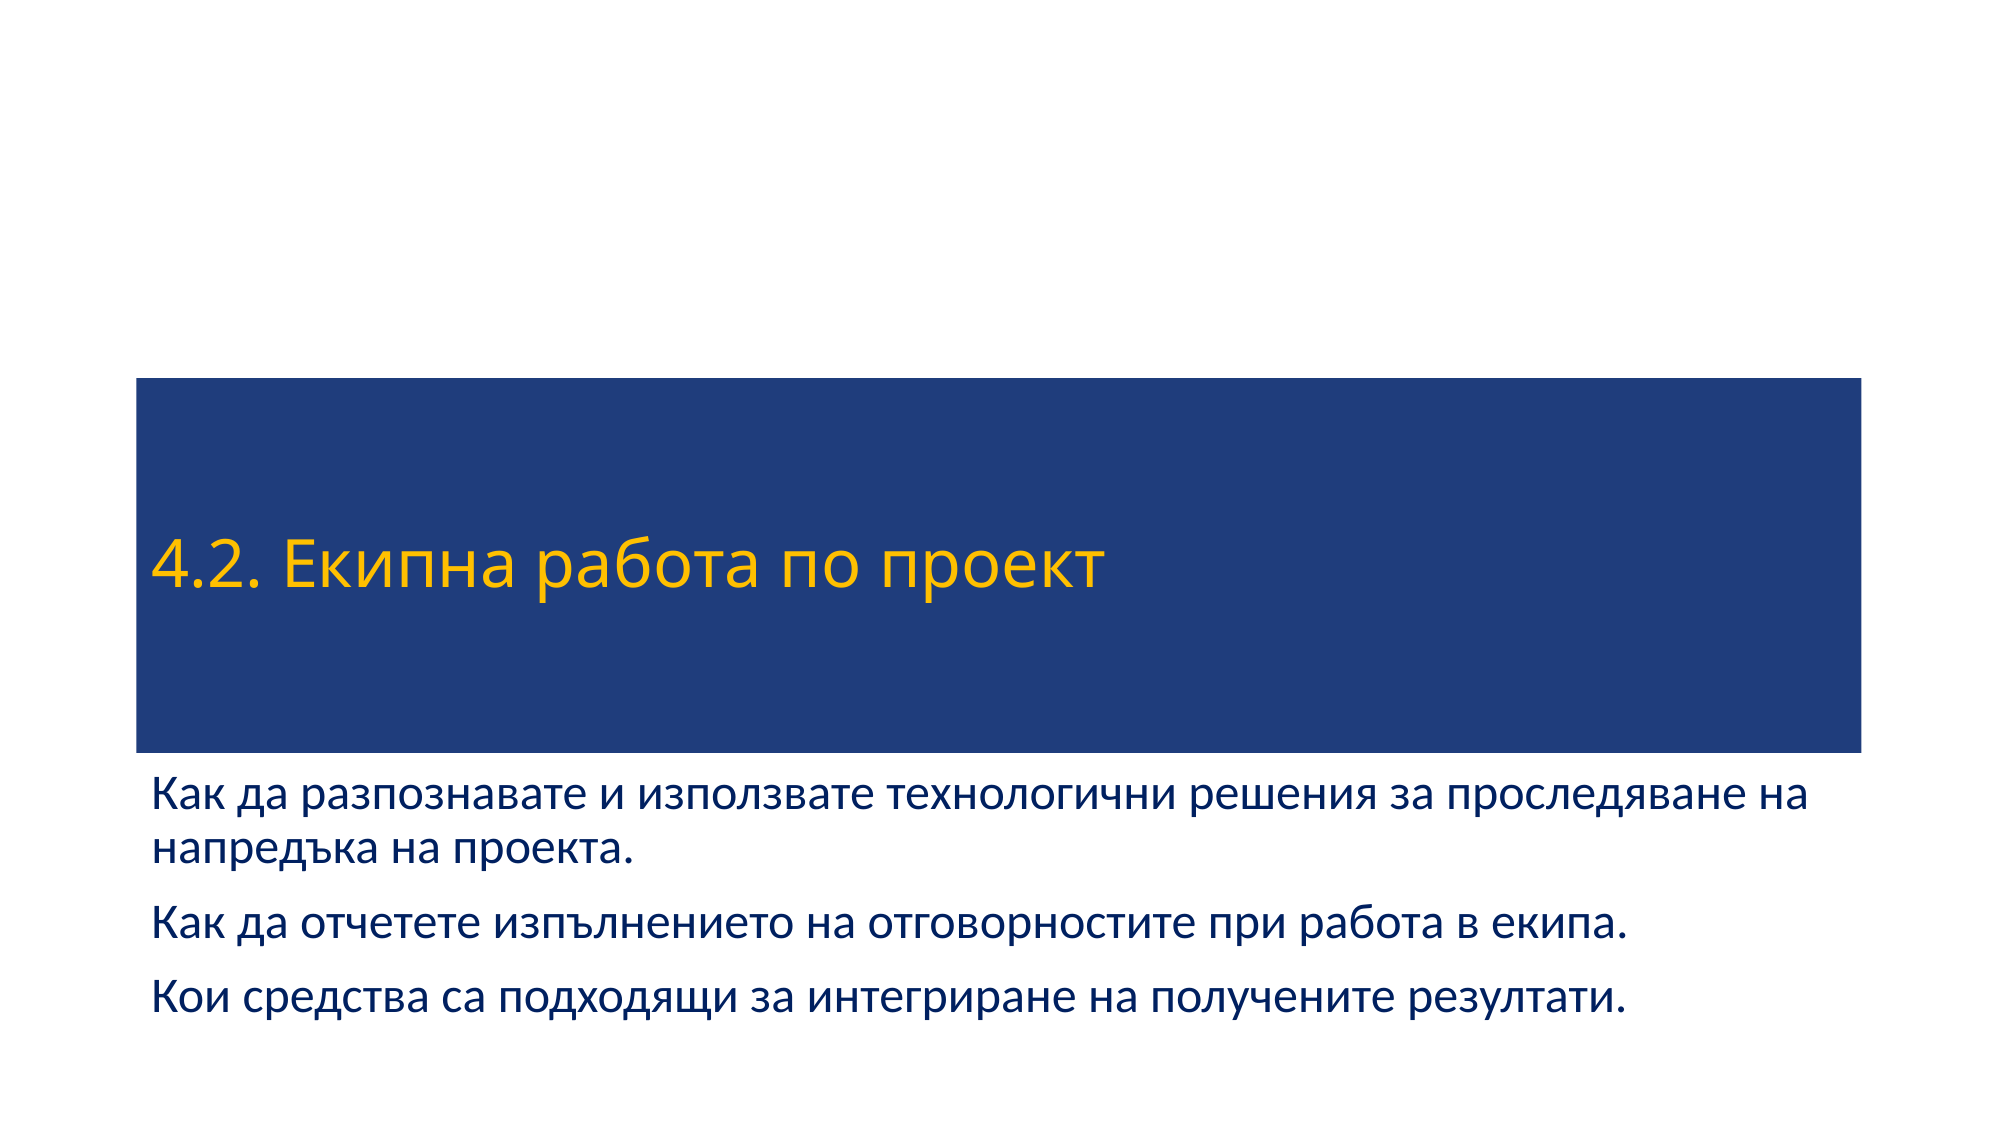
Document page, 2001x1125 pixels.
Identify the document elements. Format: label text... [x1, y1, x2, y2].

title 4.2. Екипна работа по проект [136, 378, 1862, 753]
list Как да разпознавате и използвате технологични решения за проследяване на напредъка на проекта. Как да отчетете изпълнението на отговорностите при работа в екипа. Кои средства са подходящи за интегриране на получените резултати. [136, 758, 1862, 1066]
